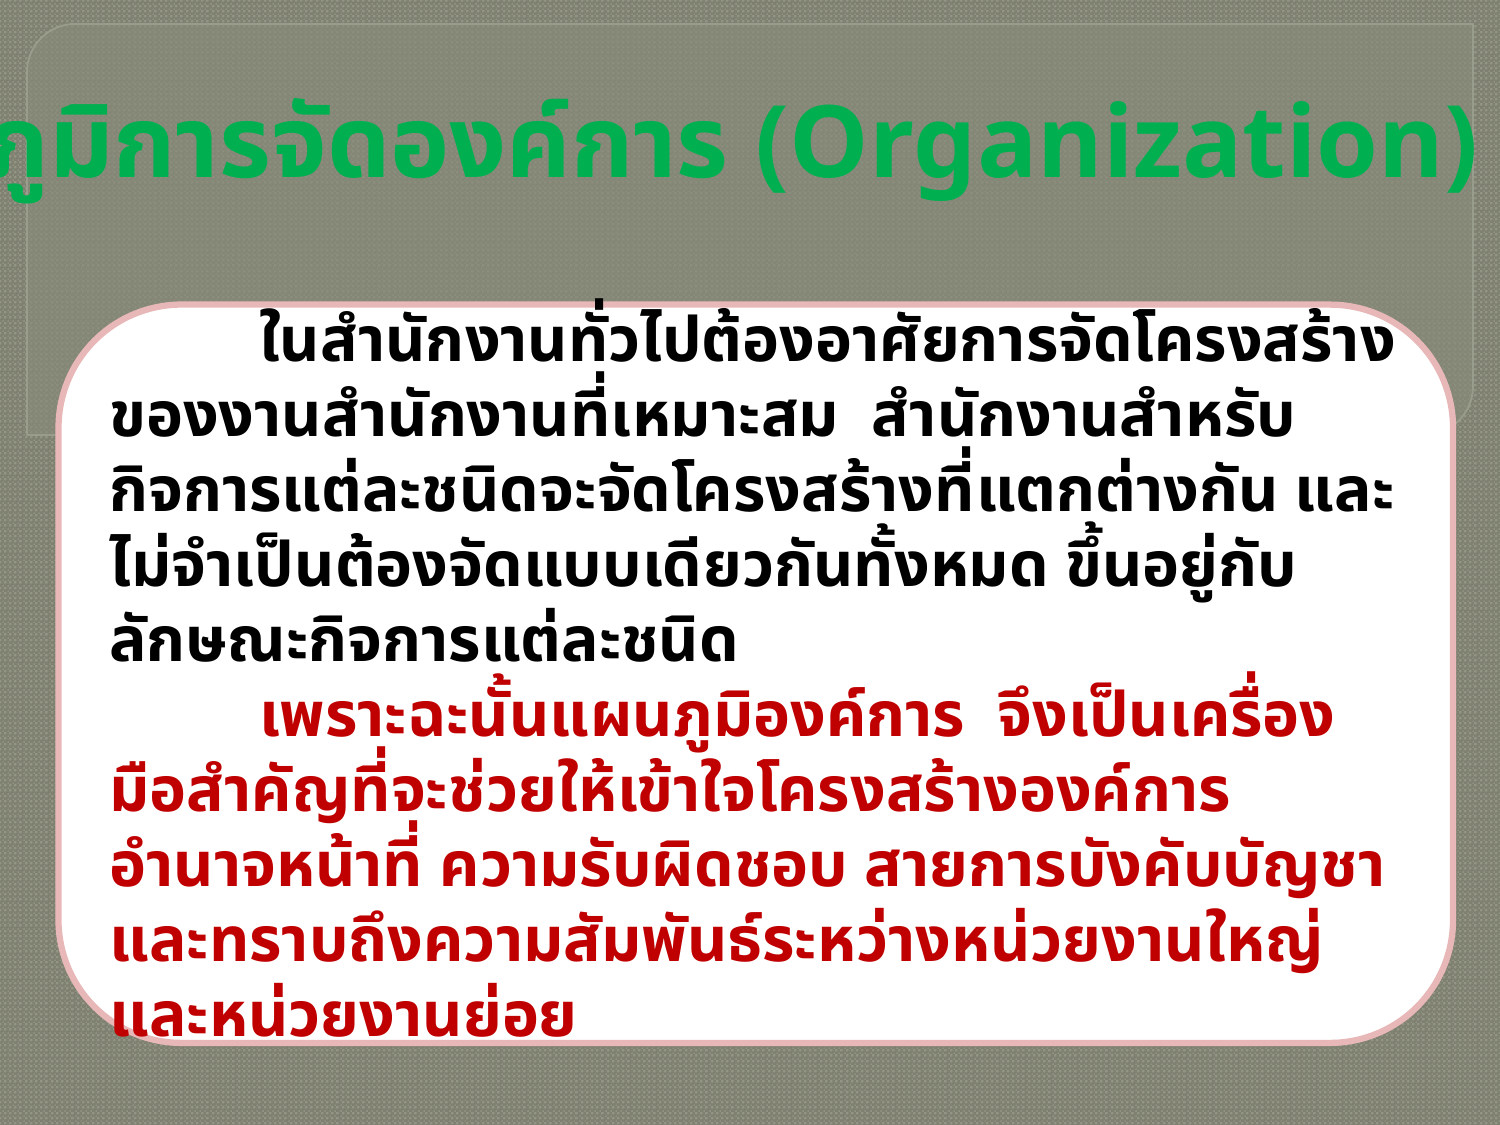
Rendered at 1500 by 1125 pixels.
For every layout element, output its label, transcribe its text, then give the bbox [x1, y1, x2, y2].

text_box แผนภูมิการจัดองค์การ (Organization) (ต่อ) [0, 70, 1500, 206]
text_box ในสำนักงานทั่วไปต้องอาศัยการจัดโครงสร้างของงานสำนักงานที่เหมาะสม สำนักงานสำหรับกิจการแต่ละชนิดจะจัดโครงสร้างที่แตกต่างกัน และไม่จำเป็นต้องจัดแบบเดียวกันทั้งหมด ขึ้นอยู่กับลักษณะกิจการแต่ละชนิด เพราะฉะนั้นแผนภูมิองค์การ จึงเป็นเครื่องมือสำคัญที่จะช่วยให้เข้าใจโครงสร้างองค์การ อำนาจหน้าที่ ความรับผิดชอบ สายการบังคับบัญชา และทราบถึงความสัมพันธ์ระหว่างหน่วยงานใหญ่และหน่วยงานย่อย [55, 301, 1457, 1047]
